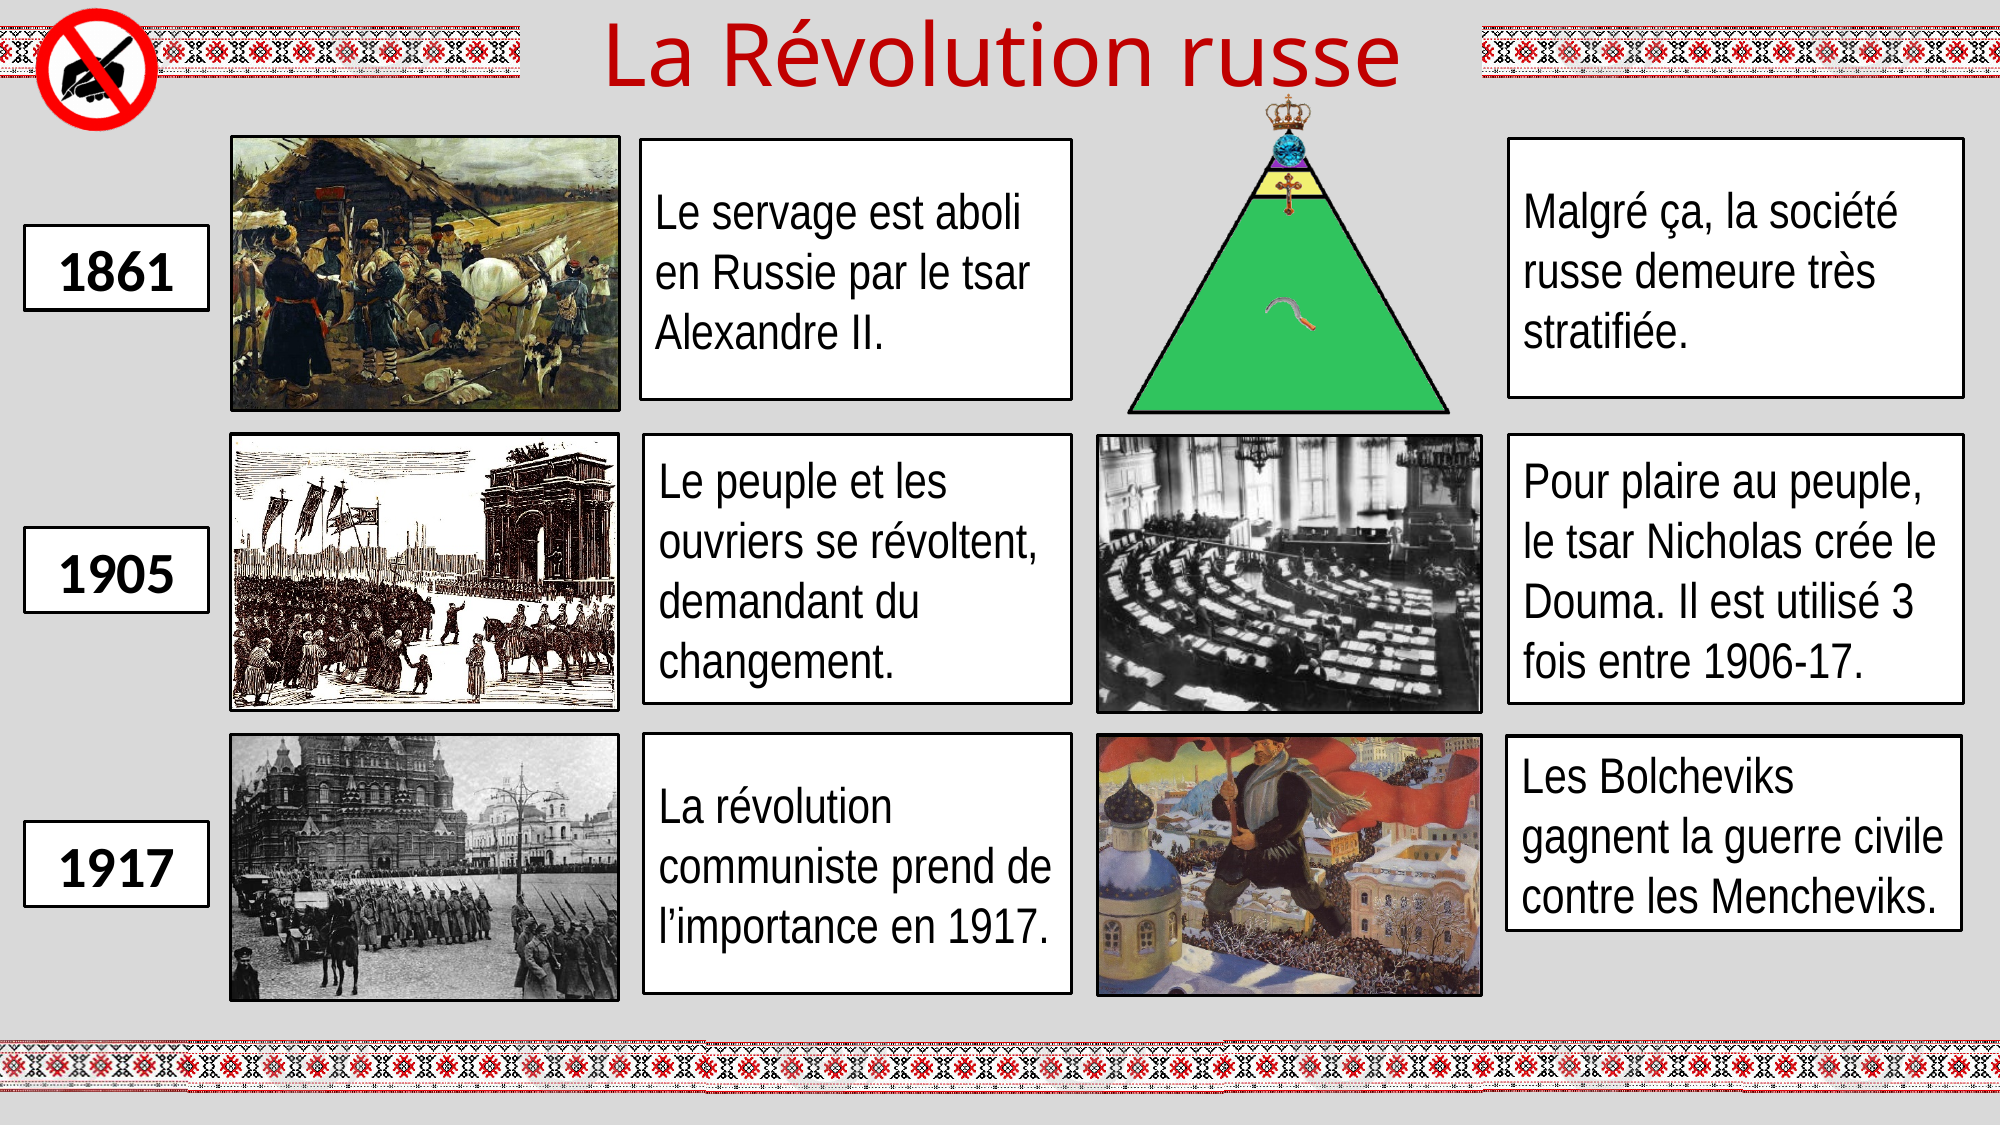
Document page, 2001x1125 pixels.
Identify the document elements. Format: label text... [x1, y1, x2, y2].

text_box Les Bolcheviks gagnent la guerre civile contre les Mencheviks. [1506, 735, 1962, 931]
picture [1098, 436, 1480, 711]
picture [0, 0, 520, 139]
picture [232, 736, 617, 999]
picture [0, 1040, 2000, 1094]
text_box 1905 [24, 527, 209, 613]
text_box 1917 [24, 821, 209, 907]
picture [233, 138, 618, 409]
picture [232, 435, 617, 710]
picture [1482, 26, 2000, 78]
picture [1125, 89, 1454, 424]
text_box Malgré ça, la société russe demeure très stratifiée. [1508, 138, 1964, 398]
text_box 1861 [24, 225, 209, 311]
text_box La révolution communiste prend de l’importance en 1917. [643, 733, 1072, 994]
text_box Le peuple et les ouvriers se révoltent, demandant du changement. [643, 434, 1072, 704]
picture [1098, 736, 1480, 994]
text_box Pour plaire au peuple, le tsar Nicholas crée le Douma. Il est utilisé 3 fois entre 1906-17. [1508, 434, 1964, 704]
text_box La Révolution russe [521, 0, 1483, 112]
text_box Le servage est aboli en Russie par le tsar Alexandre II. [640, 139, 1072, 400]
